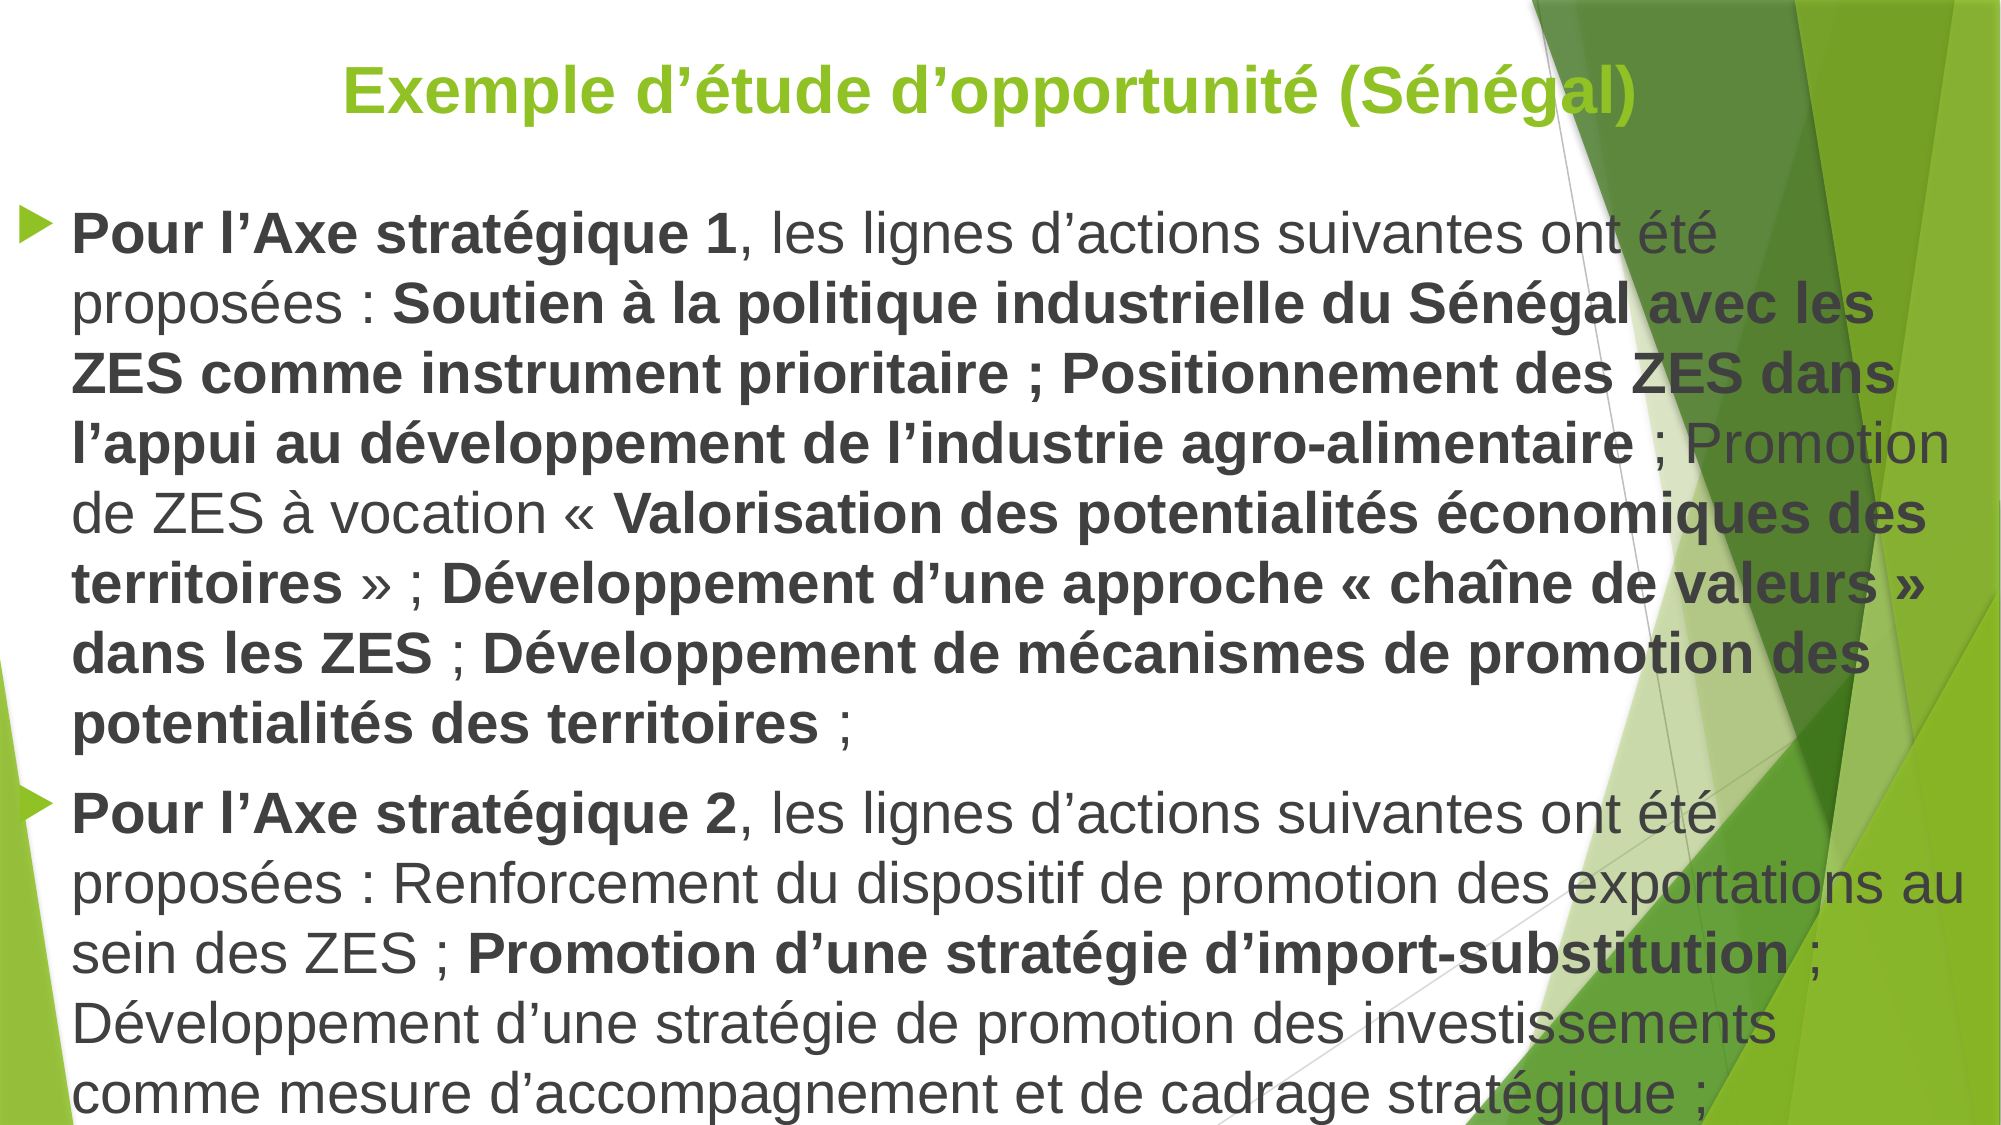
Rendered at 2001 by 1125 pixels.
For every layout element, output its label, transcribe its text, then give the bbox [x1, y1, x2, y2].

list Pour l’Axe stratégique 1, les lignes d’actions suivantes ont été proposées : Soutien à la politique industrielle du Sénégal avec les ZES comme instrument prioritaire ; Positionnement des ZES dans l’appui au développement de l’industrie agro-alimentaire ; Promotion de ZES à vocation « Valorisation des potentialités économiques des territoires » ; Développement d’une approche « chaîne de valeurs » dans les ZES ; Développement de mécanismes de promotion des potentialités des territoires ; Pour l’Axe stratégique 2, les lignes d’actions suivantes ont été proposées : Renforcement du dispositif de promotion des exportations au sein des ZES ; Promotion d’une stratégie d’import-substitution ; Développement d’une stratégie de promotion des investissements comme mesure d’accompagnement et de cadrage stratégique ; [0, 187, 2000, 1125]
title Exemple d’étude d’opportunité (Sénégal) [111, 39, 1871, 163]
